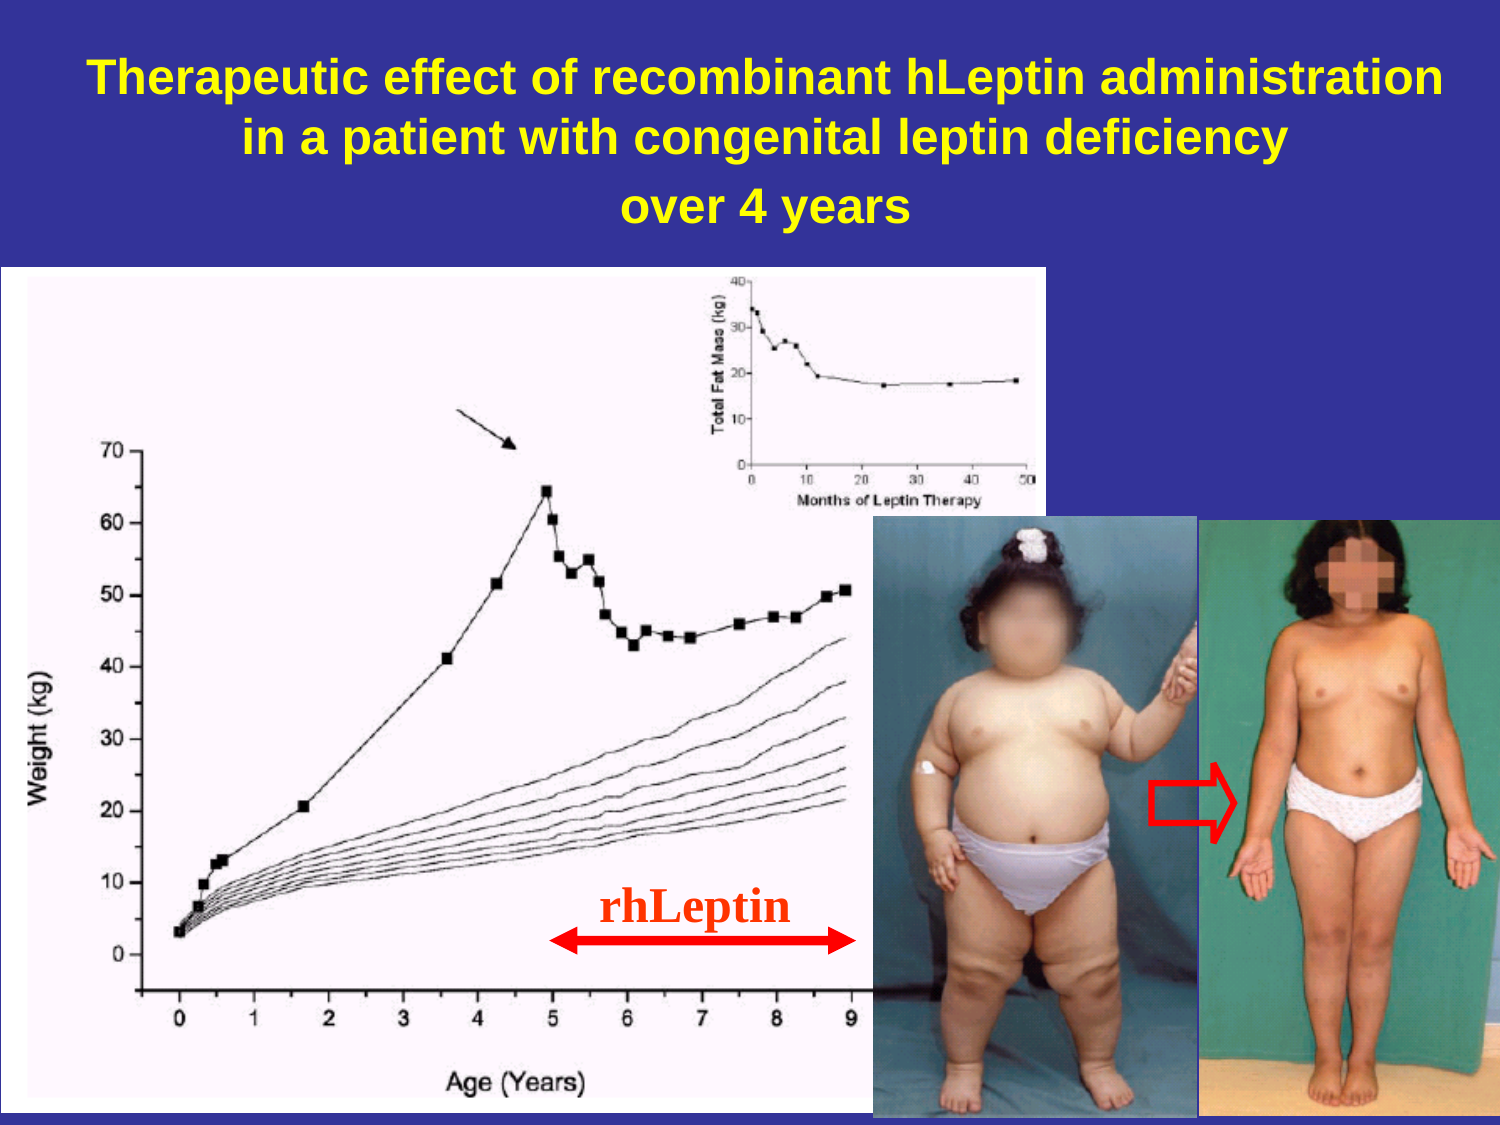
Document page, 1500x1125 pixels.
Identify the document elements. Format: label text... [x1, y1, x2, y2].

picture [1, 267, 1197, 1118]
picture [1199, 520, 1500, 1117]
text_box Therapeutic effect of recombinant hLeptin administration in a patient with congenital leptin deficiency over 4 years [53, 37, 1479, 240]
